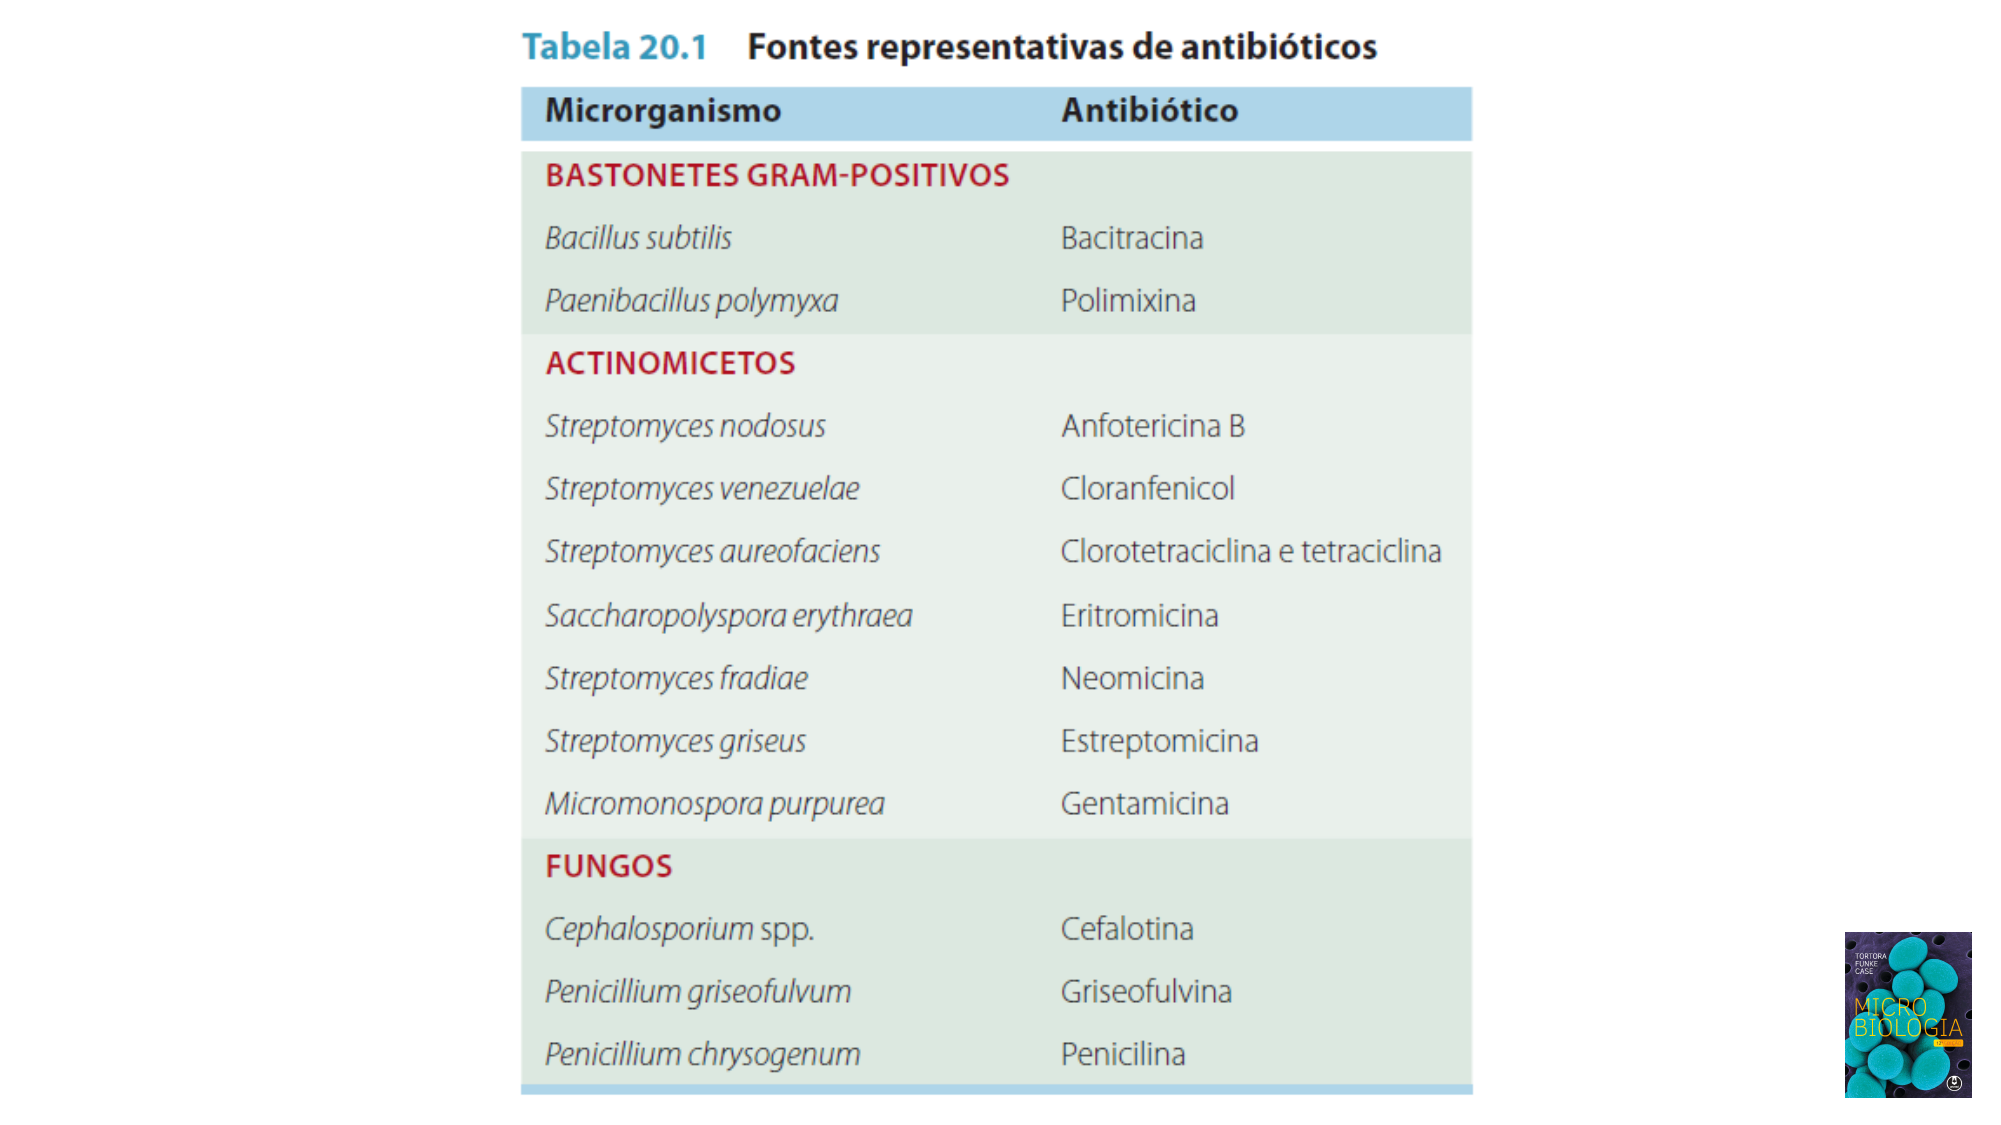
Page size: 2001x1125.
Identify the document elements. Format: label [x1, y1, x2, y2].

picture [511, 16, 1489, 1109]
picture [1845, 932, 1972, 1098]
